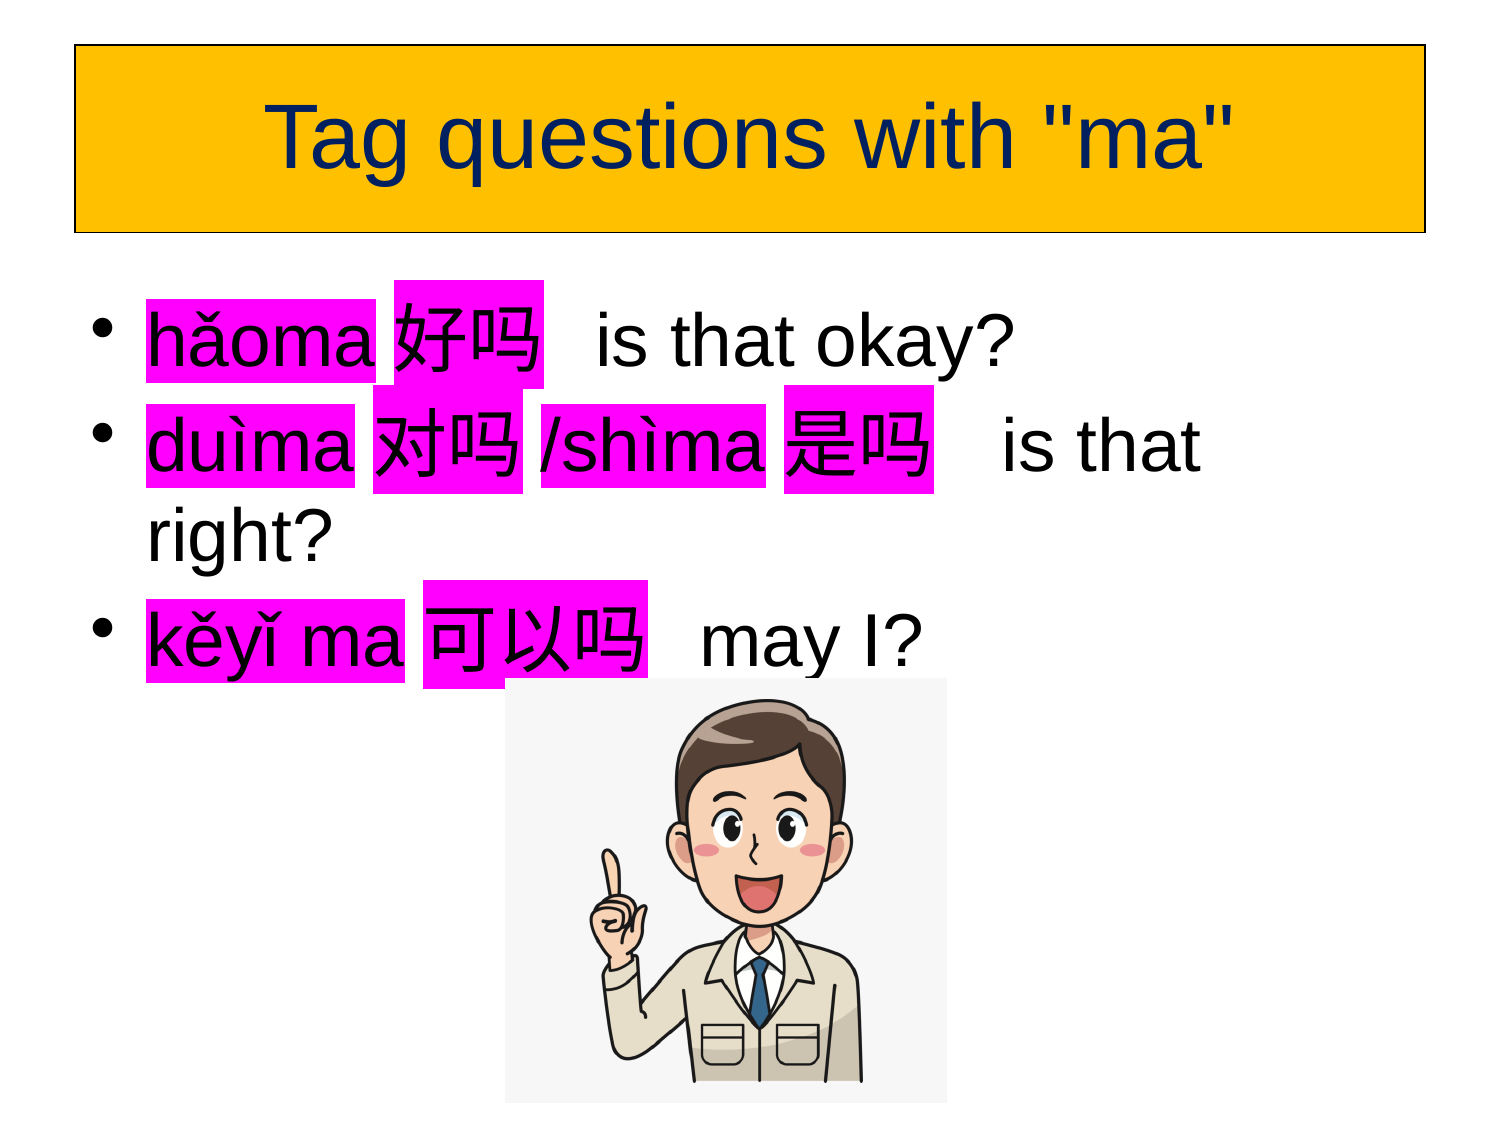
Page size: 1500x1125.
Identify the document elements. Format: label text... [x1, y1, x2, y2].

picture [505, 678, 947, 1104]
list hǎoma好吗 is that okay? duìma对吗/shìma是吗 is that right? kěyǐ ma可以吗 may I? [74, 284, 1426, 1028]
title Tag questions with "ma" [74, 44, 1426, 233]
